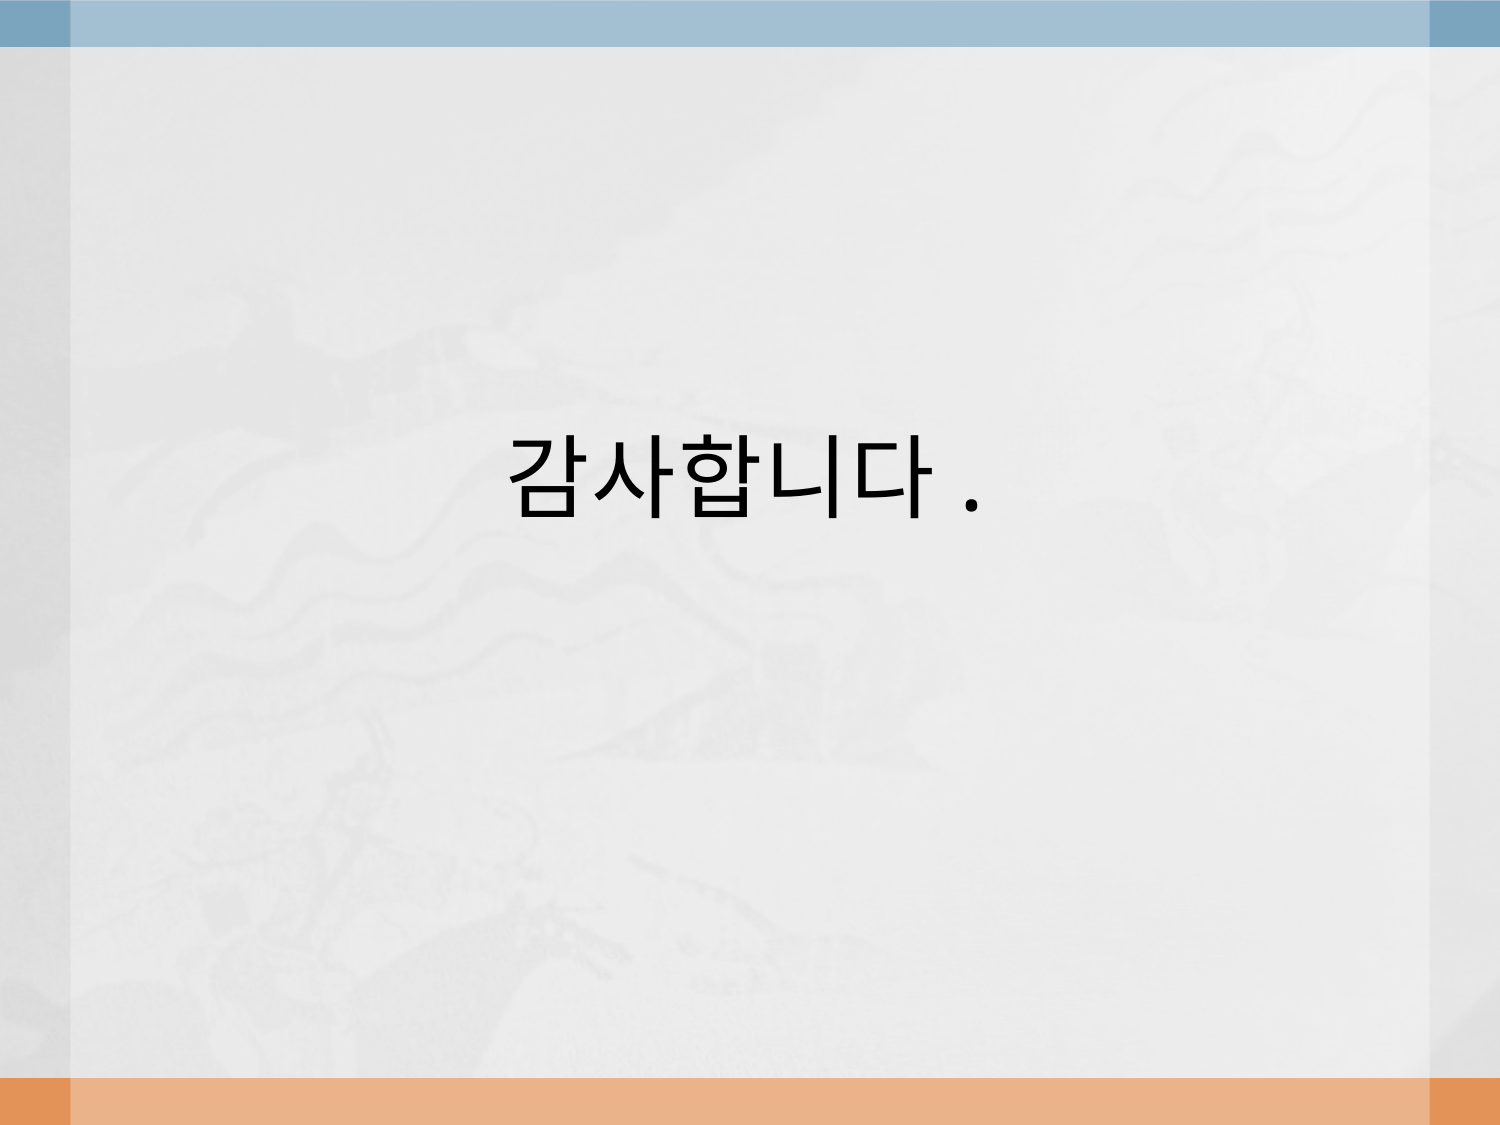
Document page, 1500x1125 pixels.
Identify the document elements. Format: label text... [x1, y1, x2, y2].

title 감사합니다. [117, 351, 1372, 598]
